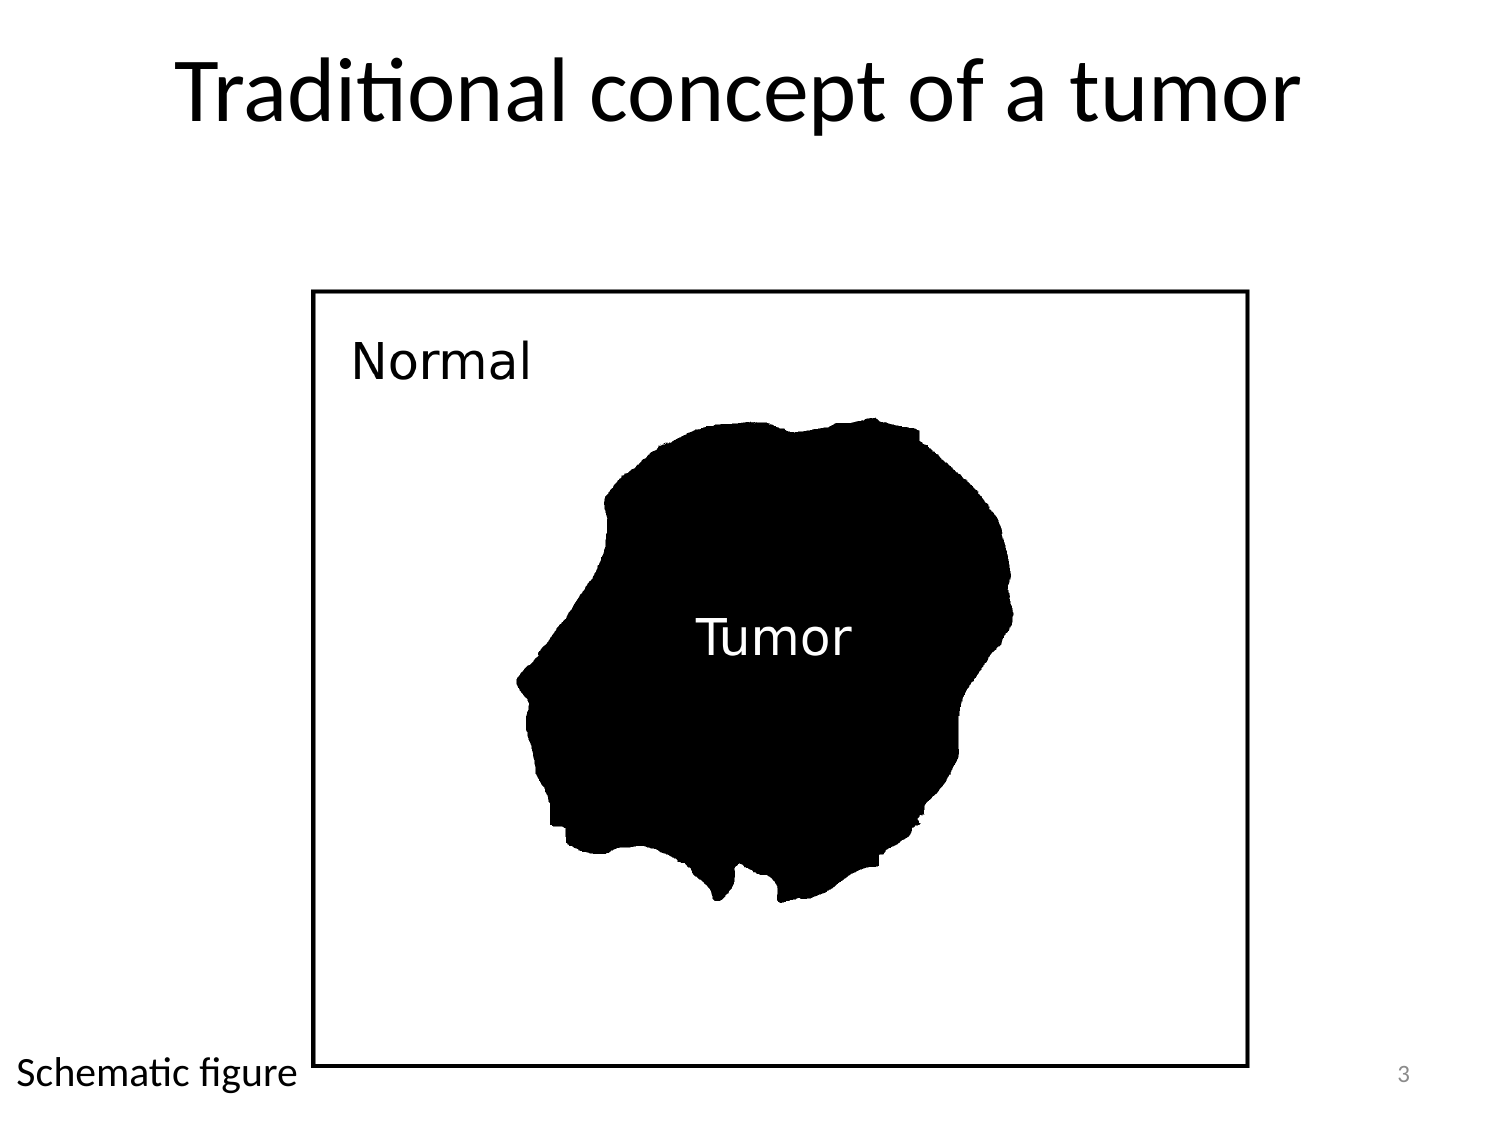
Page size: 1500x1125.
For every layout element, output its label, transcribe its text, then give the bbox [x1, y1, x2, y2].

title Traditional concept of a tumor [41, 21, 1458, 148]
picture [269, 224, 1276, 1094]
slide_number 3 [1074, 1042, 1425, 1103]
text_box Schematic figure [1, 1036, 270, 1102]
